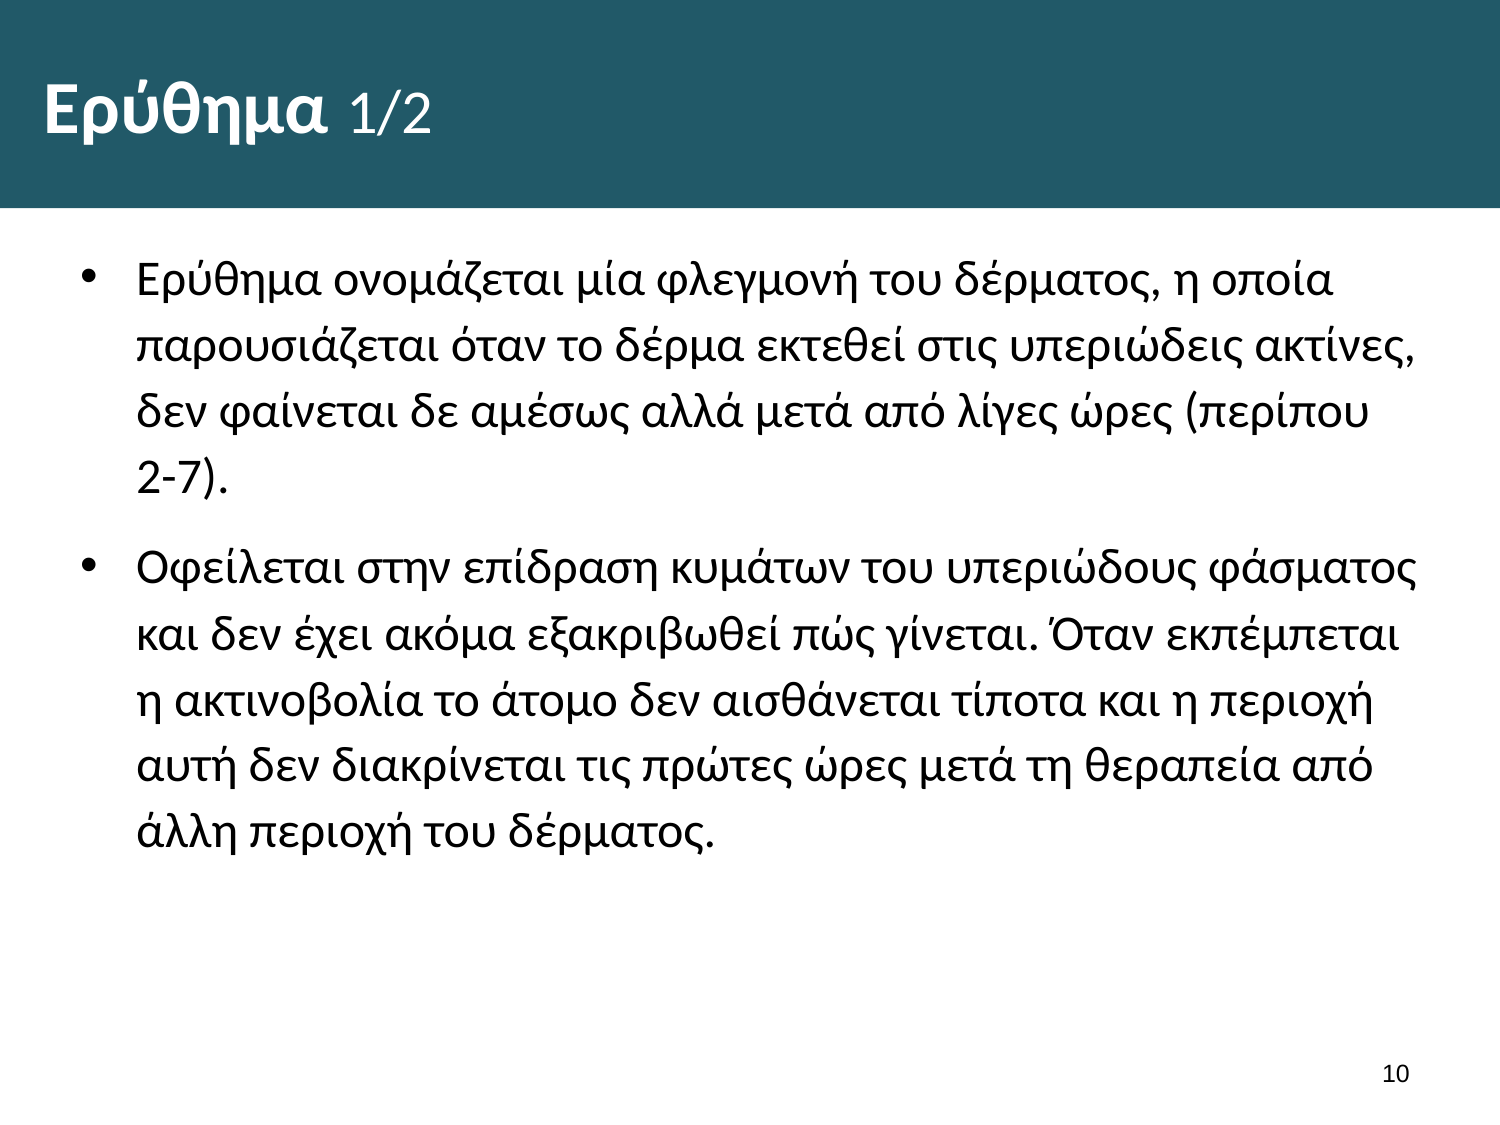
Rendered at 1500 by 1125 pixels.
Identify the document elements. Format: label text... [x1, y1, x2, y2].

slide_number 9 [1074, 1042, 1425, 1103]
title Ερύθημα 1/2 [0, 0, 1500, 209]
list Ερύθημα ονομάζεται μία φλεγμονή του δέρματος, η οποία παρουσιάζεται όταν το δέρμα εκτεθεί στις υπεριώδεις ακτί­νες, δεν φαίνεται δε αμέσως αλλά μετά από λίγες ώρες (περί­που 2-7). Οφείλεται στην επίδραση κυμάτων του υπεριώδους φάσματος και δεν έχει ακόμα εξακριβωθεί πώς γίνεται. Όταν εκπέμπεται η ακτινοβολία το άτομο δεν αισθάνεται τίποτα και η περιοχή αυτή δεν διακρίνεται τις πρώτες ώρες μετά τη θε­ραπεία από άλλη περιοχή του δέρματος. [64, 231, 1436, 1059]
